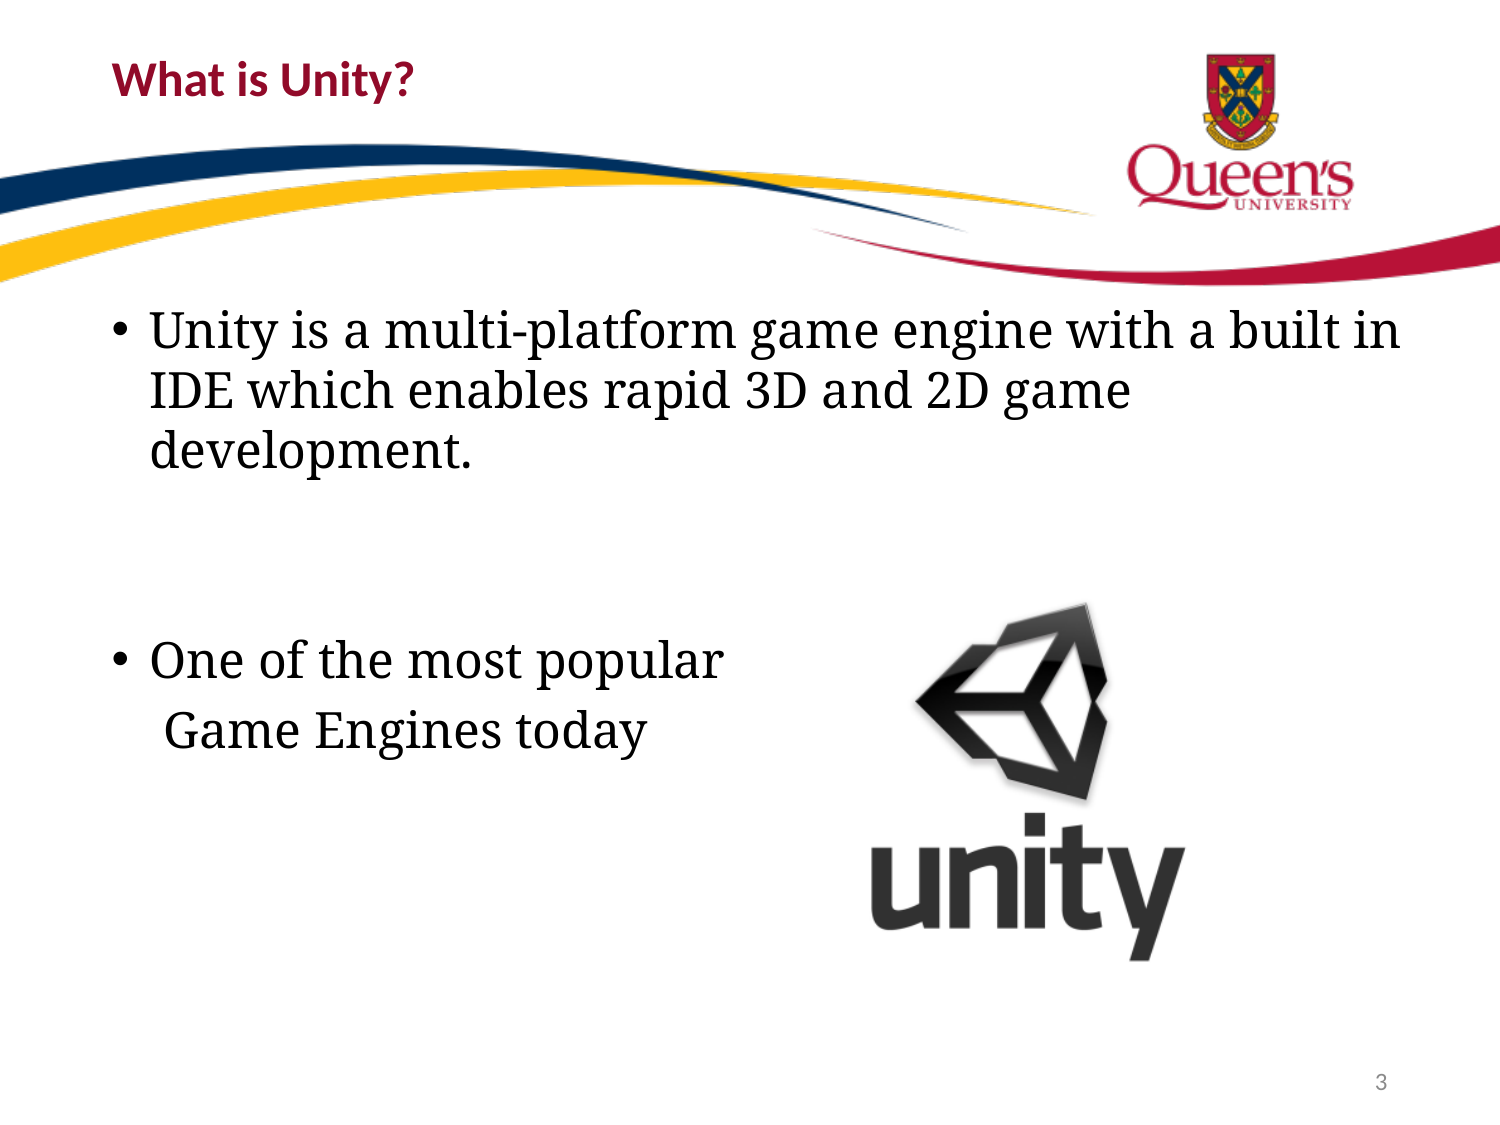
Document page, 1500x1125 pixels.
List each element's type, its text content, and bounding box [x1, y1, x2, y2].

list Unity is a multi-platform game engine with a built in IDE which enables rapid 3D and 2D game development. One of the most popular Game Engines today [111, 298, 1425, 1005]
picture [840, 594, 1219, 973]
slide_number 3 [1074, 1065, 1388, 1125]
title What is Unity? [111, 0, 1117, 155]
